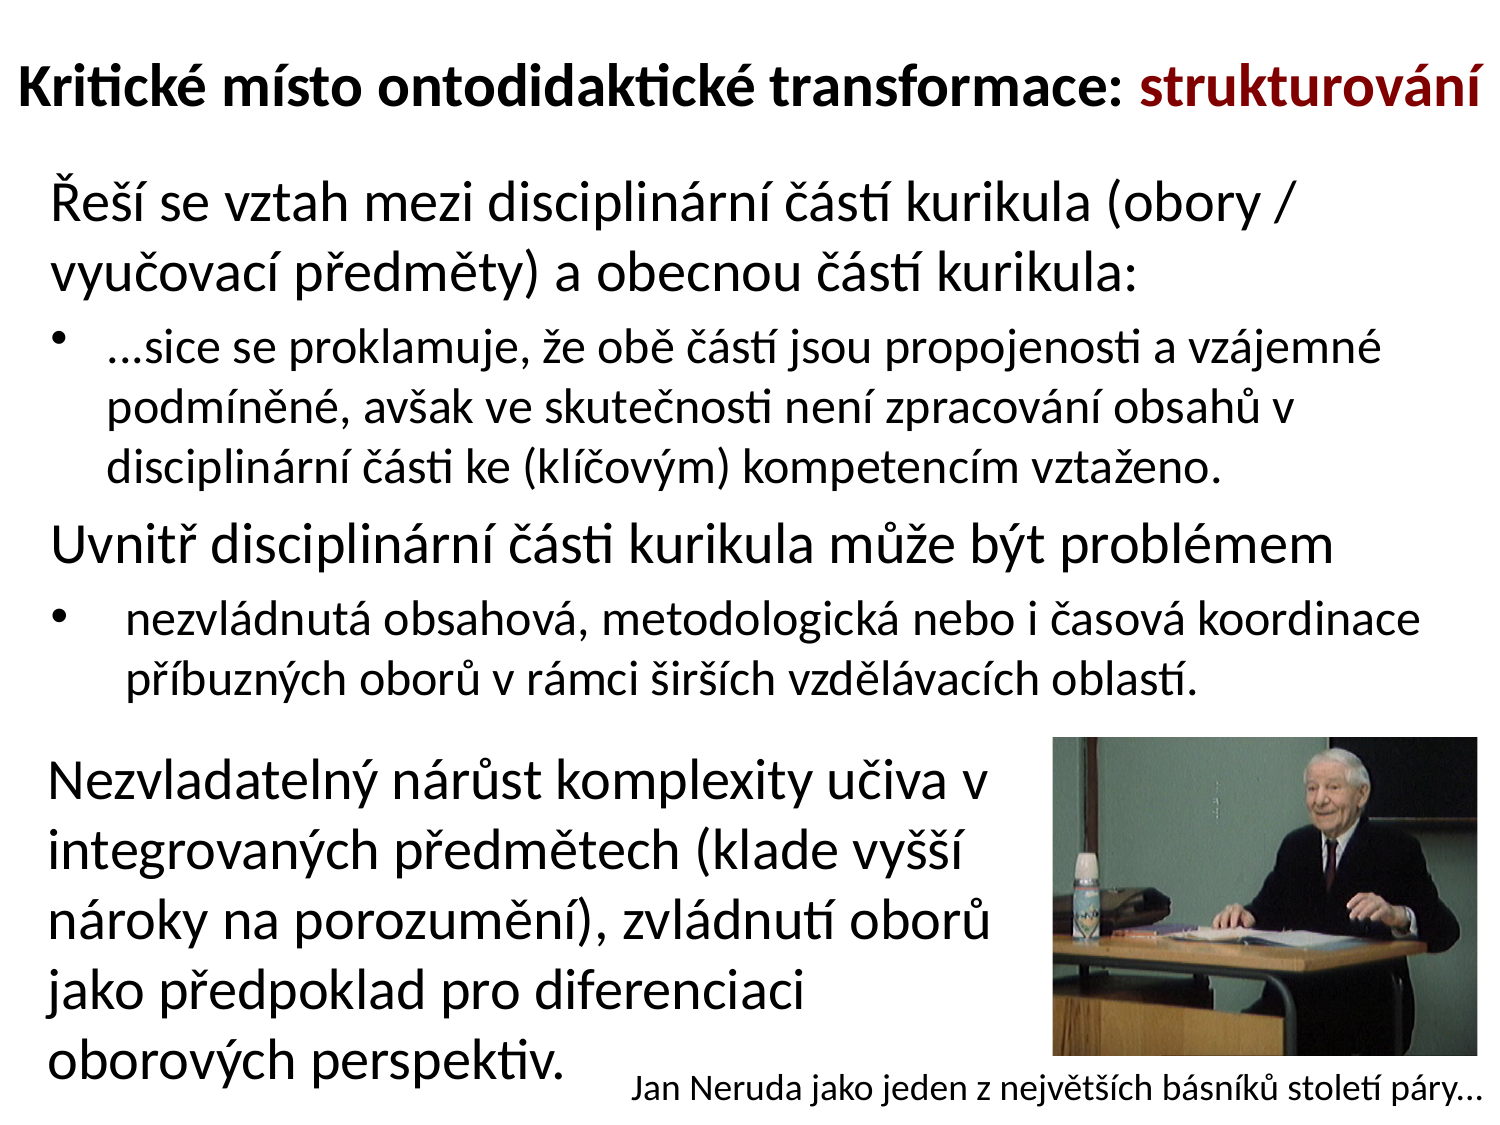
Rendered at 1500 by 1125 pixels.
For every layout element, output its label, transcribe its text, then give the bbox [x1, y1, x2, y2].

title Kritické místo ontodidaktické transformace: strukturování [0, 27, 1500, 136]
text_box Řeší se vztah mezi disciplinární částí kurikula (obory / vyučovací předměty) a obecnou částí kurikula: ...sice se proklamuje, že obě částí jsou propojenosti a vzájemné podmíněné, avšak ve skutečnosti není zpracování obsahů v disciplinární části ke (klíčovým) kompetencím vztaženo. Uvnitř disciplinární části kurikula může být problémem nezvládnutá obsahová, metodologická nebo i časová koordinace příbuzných oborů v rámci širších vzdělávacích oblastí. [35, 156, 1475, 735]
text_box Jan Neruda jako jeden z největších básníků století páry... [608, 1055, 1500, 1116]
picture [1052, 736, 1478, 1056]
text_box Nezvladatelný nárůst komplexity učiva v integrovaných předmětech (klade vyšší nároky na porozumění), zvládnutí oborů jako předpoklad pro diferenciaci oborových perspektiv. [32, 733, 1056, 1099]
